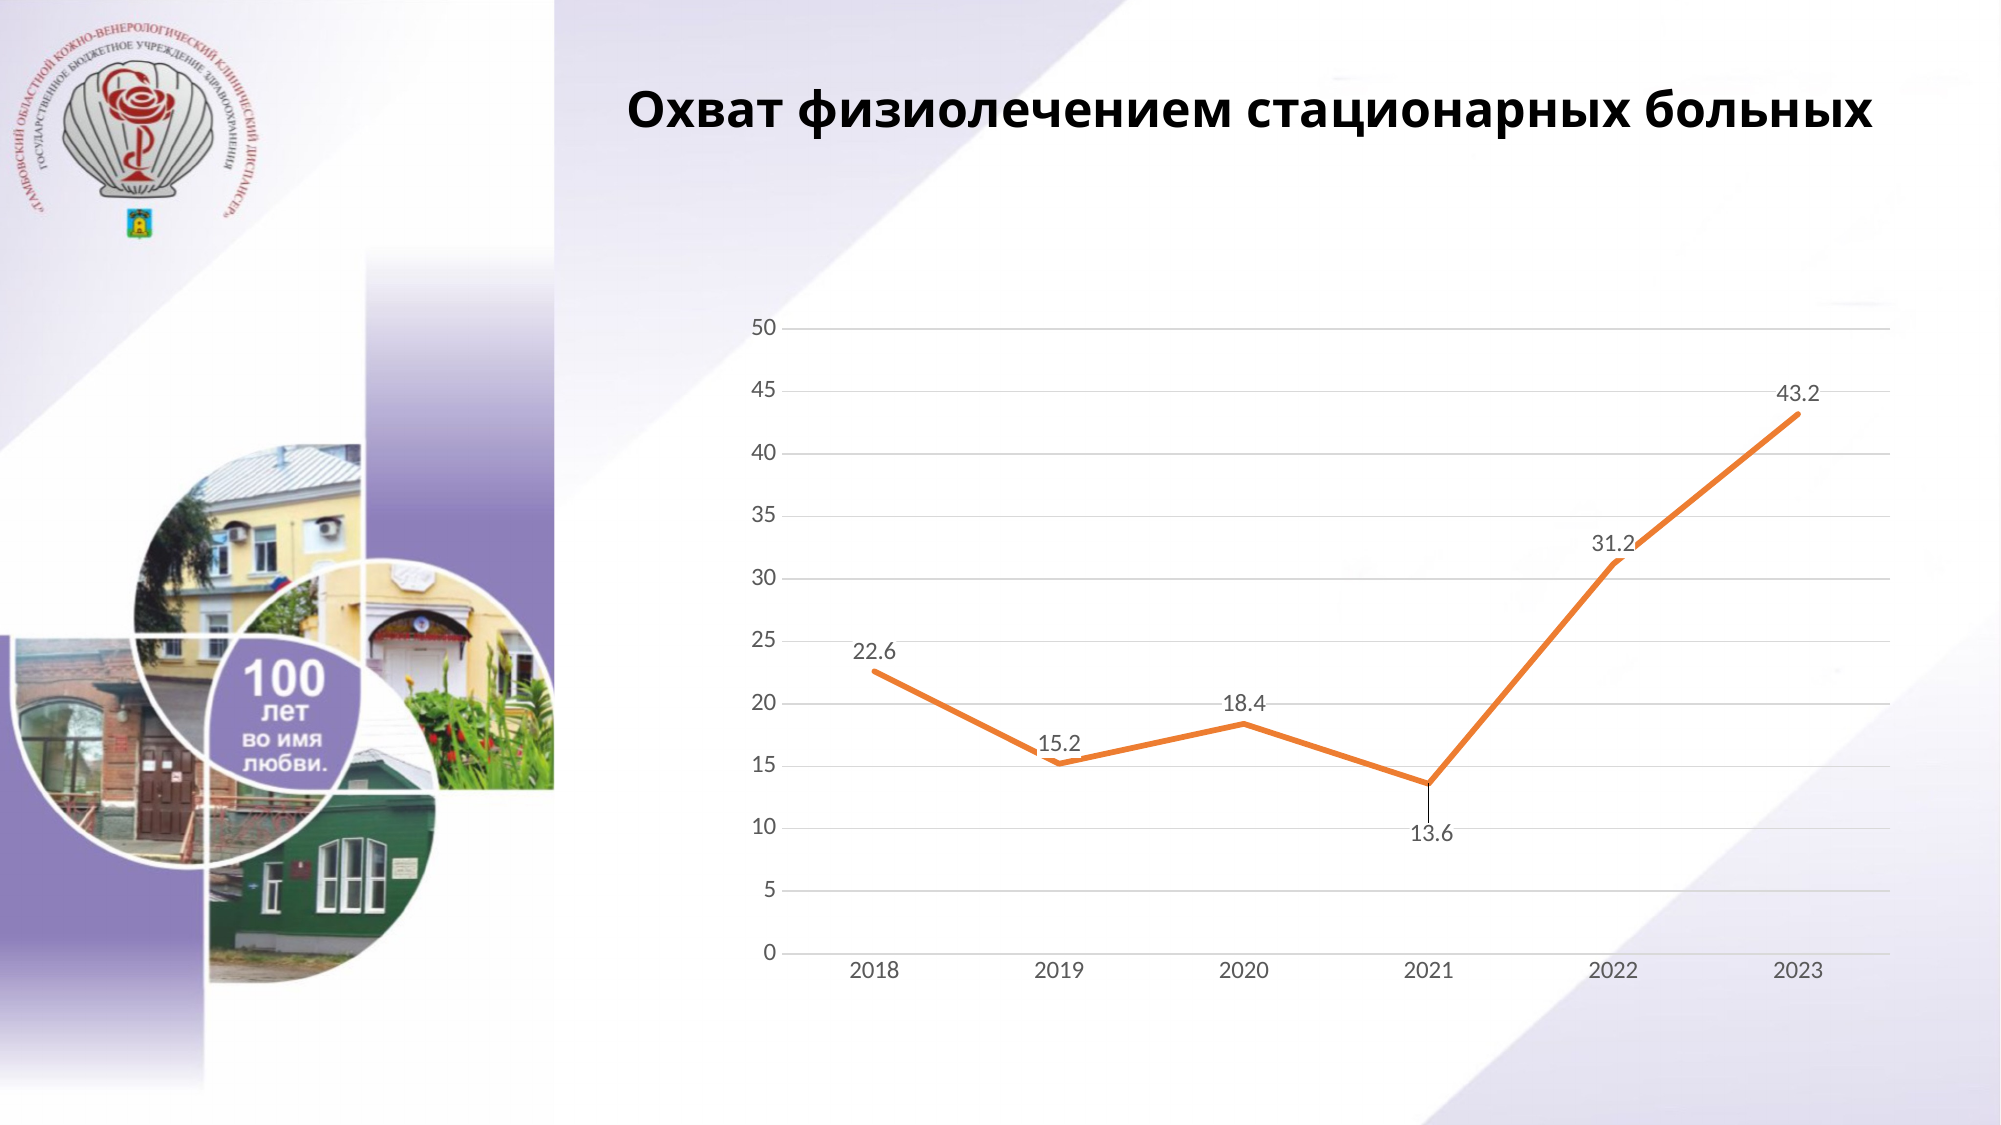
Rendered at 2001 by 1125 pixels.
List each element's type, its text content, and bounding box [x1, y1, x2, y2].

title Охват физиолечением стационарных больных [578, 46, 1935, 178]
picture [0, 0, 2001, 1125]
chart [684, 296, 1892, 1019]
